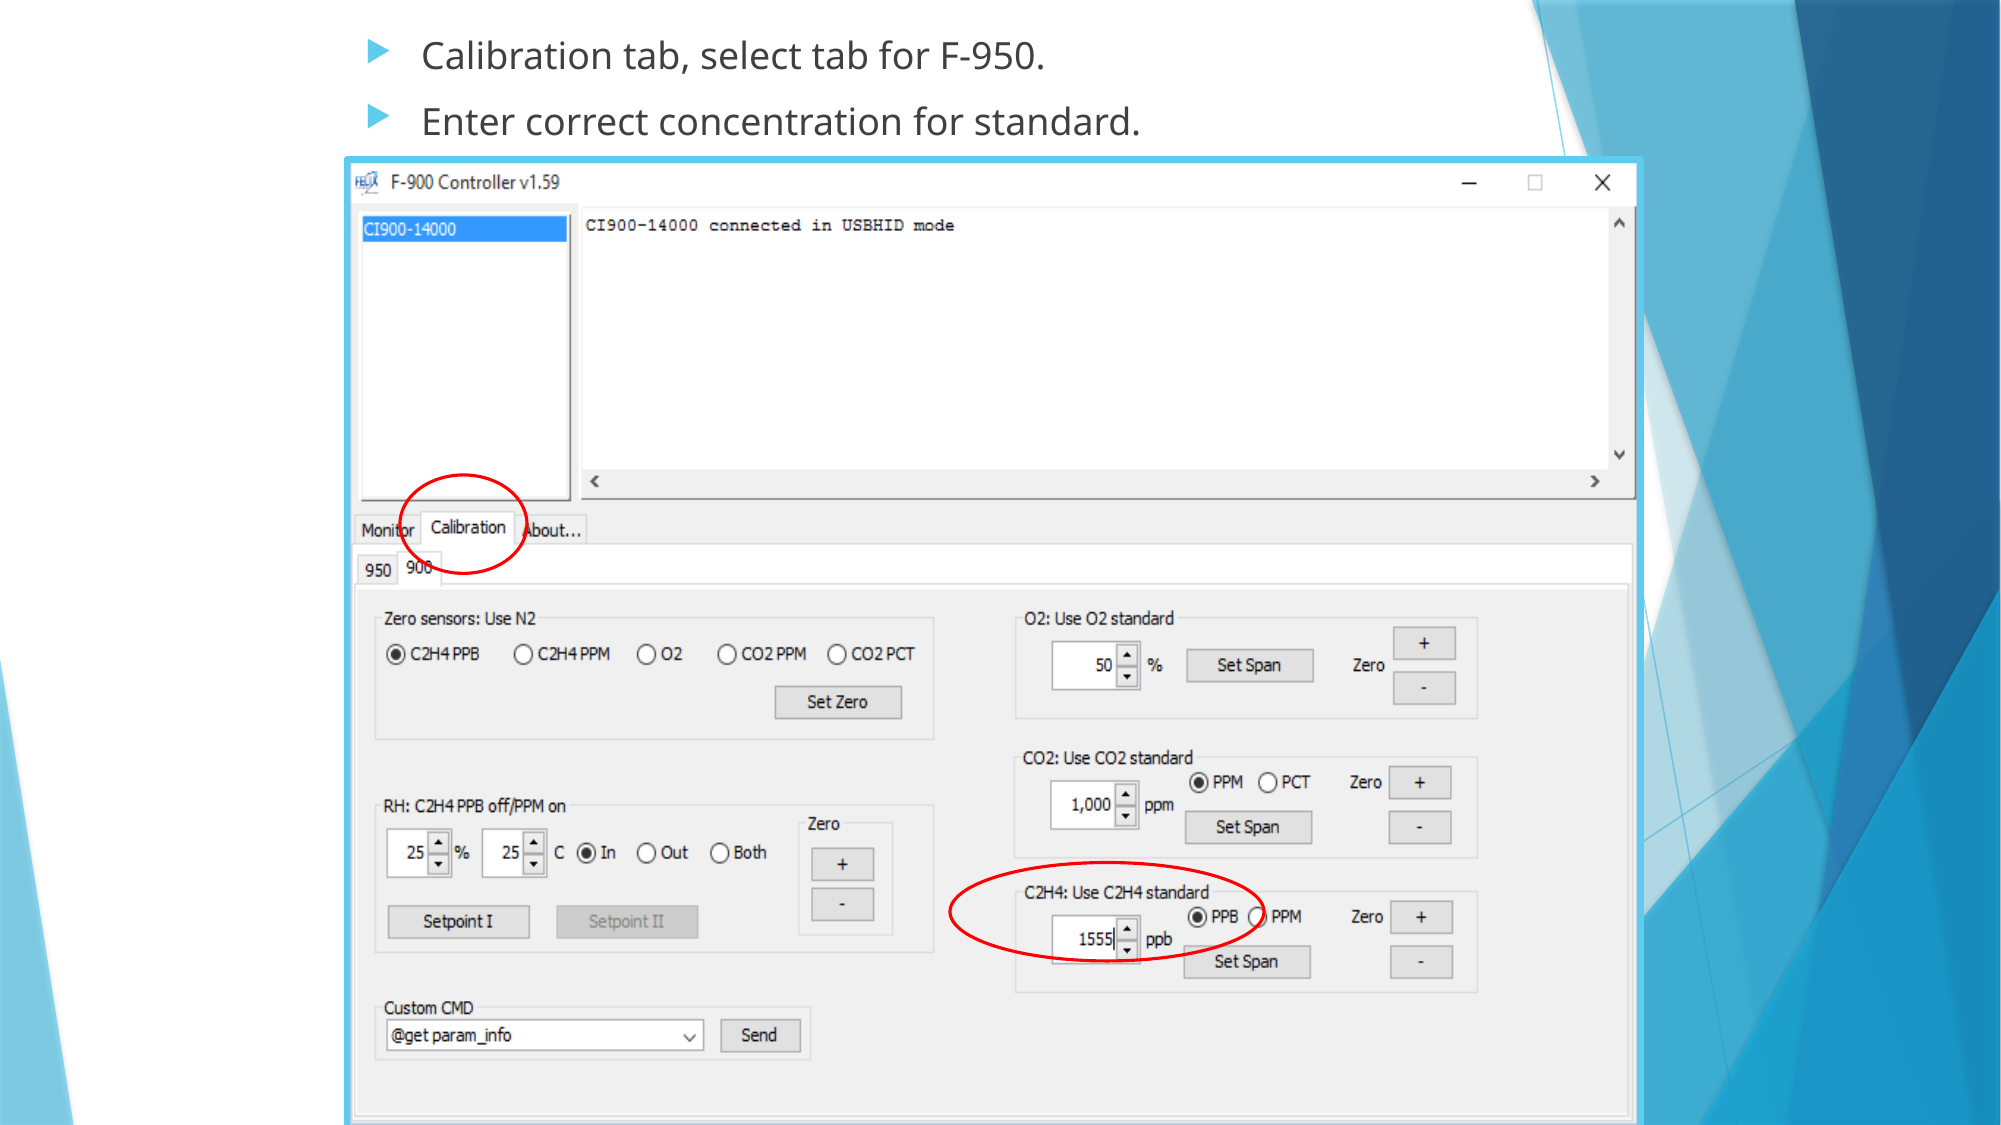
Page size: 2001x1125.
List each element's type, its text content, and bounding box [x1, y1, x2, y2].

list Calibration tab, select tab for F-950. Enter correct concentration for standard. [350, 24, 1392, 156]
picture [349, 161, 1638, 1125]
